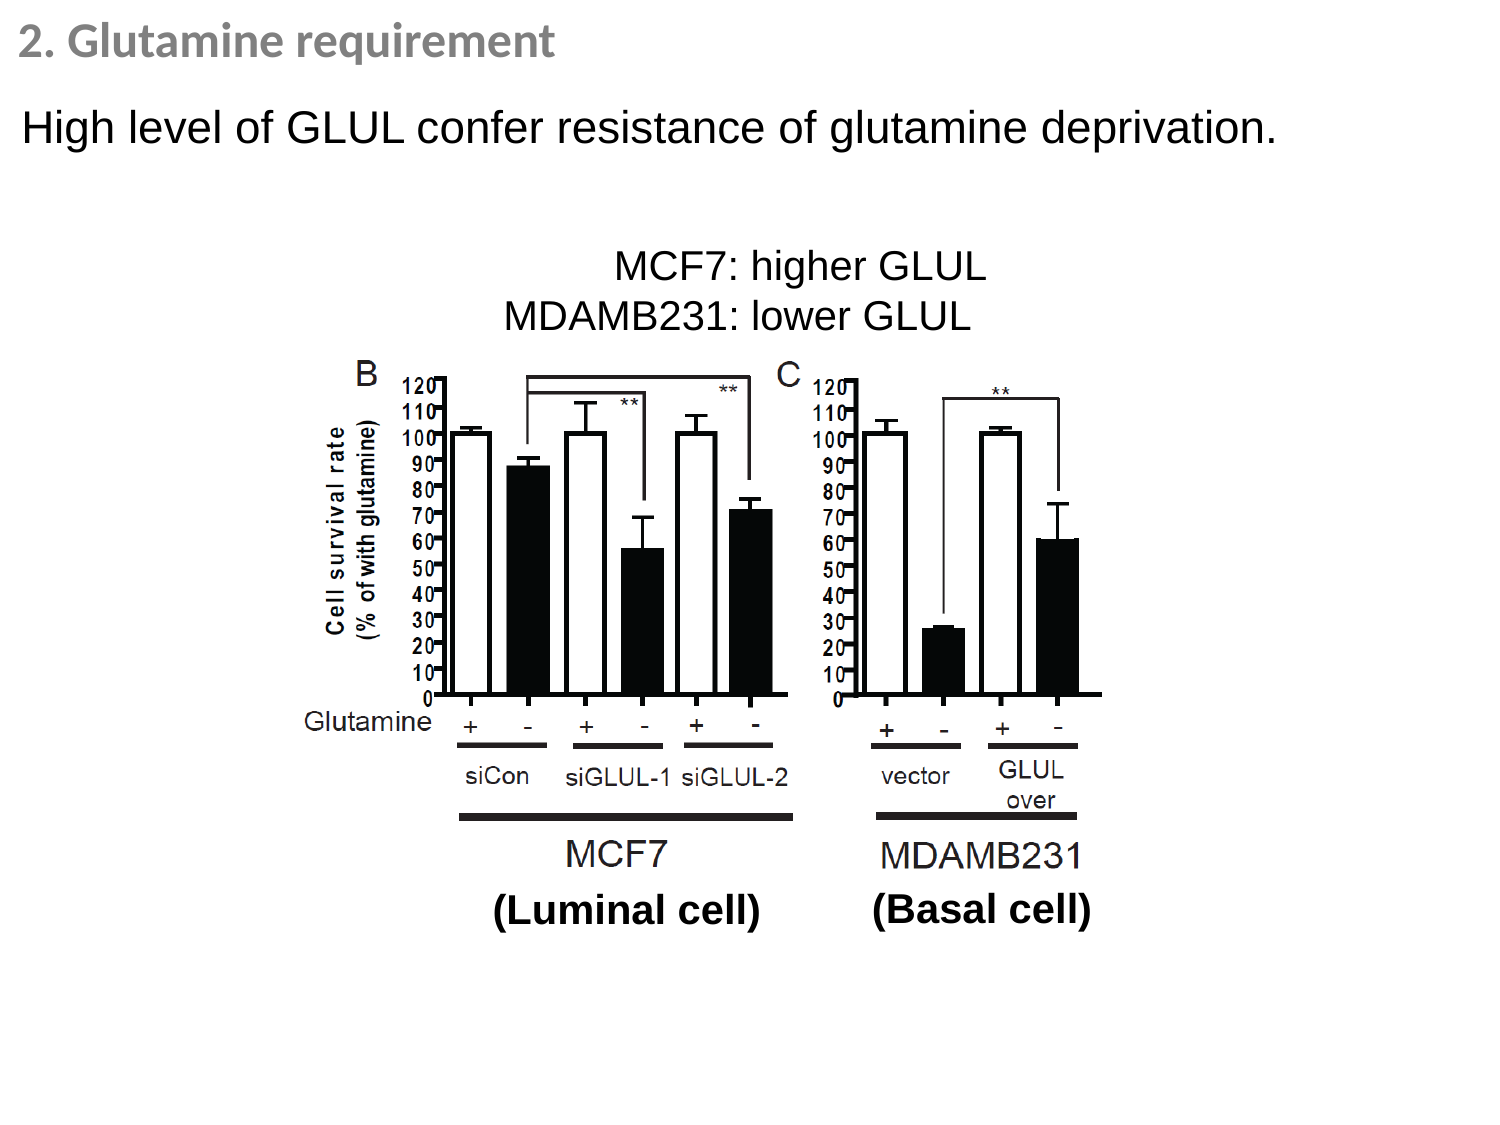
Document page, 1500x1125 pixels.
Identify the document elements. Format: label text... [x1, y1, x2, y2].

text_box High level of GLUL confer resistance of glutamine deprivation. [6, 90, 1295, 160]
text_box 2. Glutamine requirement [3, 0, 572, 75]
picture [300, 349, 1109, 875]
text_box MCF7: higher GLUL MDAMB231: lower GLUL [472, 231, 1003, 347]
text_box (Basal cell) [857, 874, 1145, 939]
text_box (Luminal cell) [477, 884, 790, 941]
